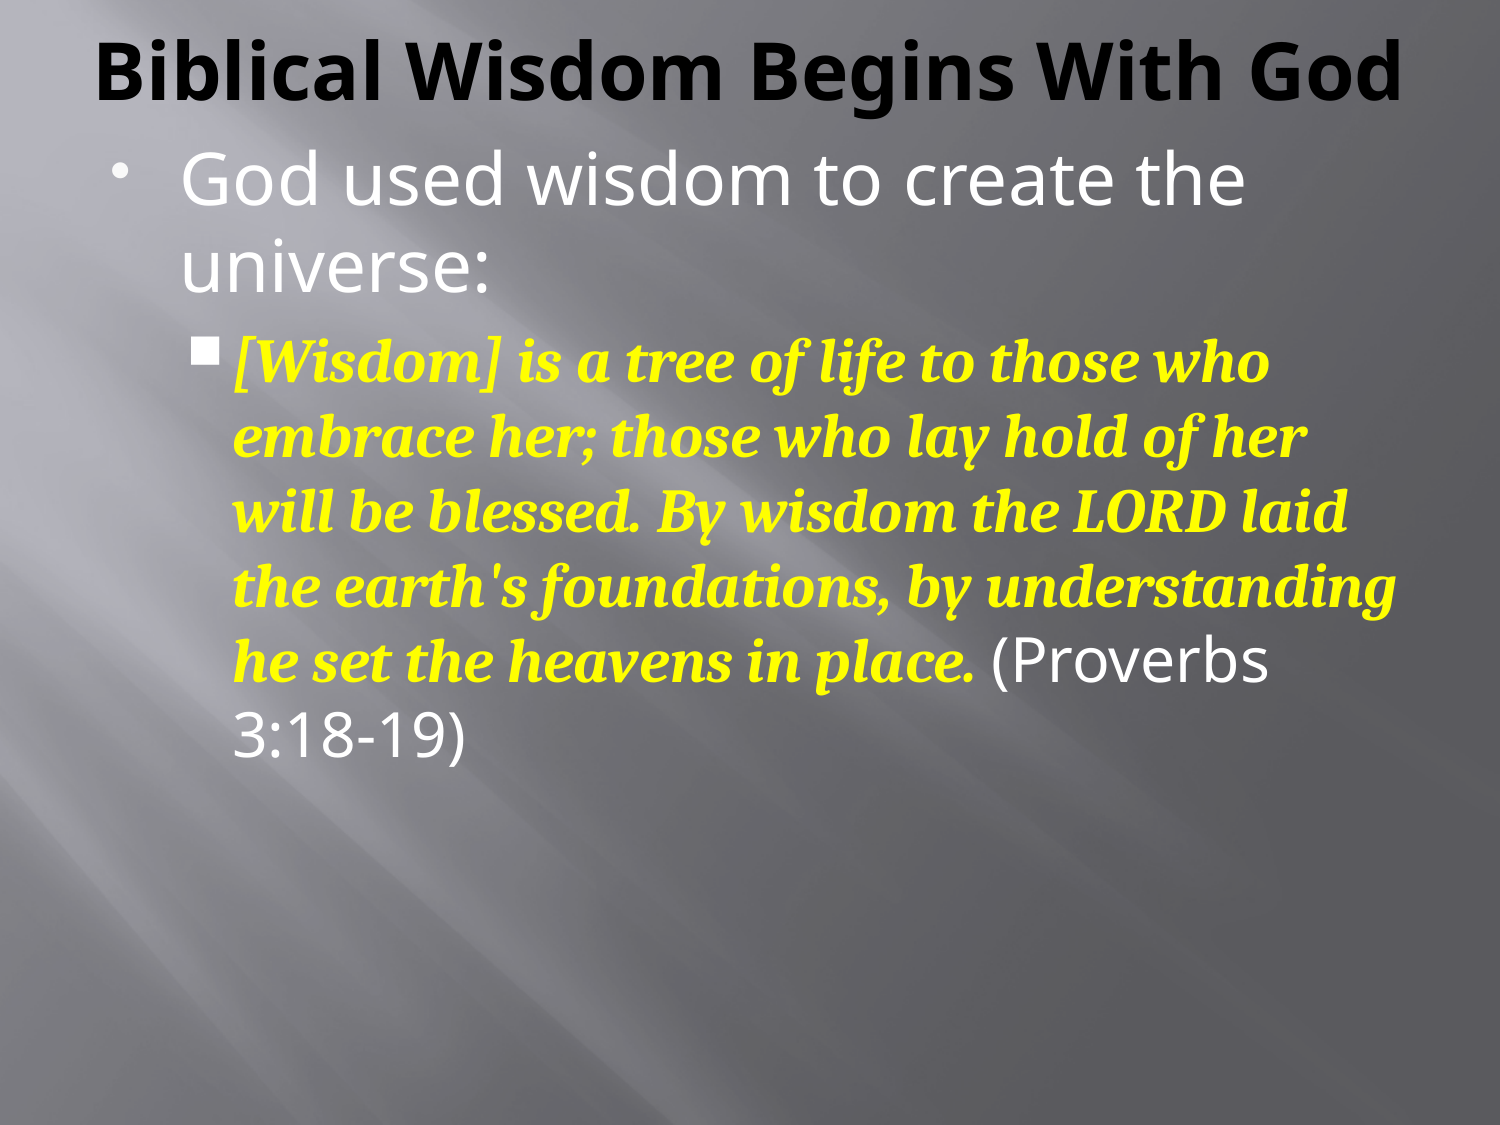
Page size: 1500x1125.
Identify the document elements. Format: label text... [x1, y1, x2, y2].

title Biblical Wisdom Begins With God [75, 0, 1425, 125]
list God used wisdom to create the universe: [Wisdom] is a tree of life to those who embrace her; those who lay hold of her will be blessed. By wisdom the LORD laid the earth's foundations, by understanding he set the heavens in place. (Proverbs 3:18-19) [75, 125, 1425, 1125]
